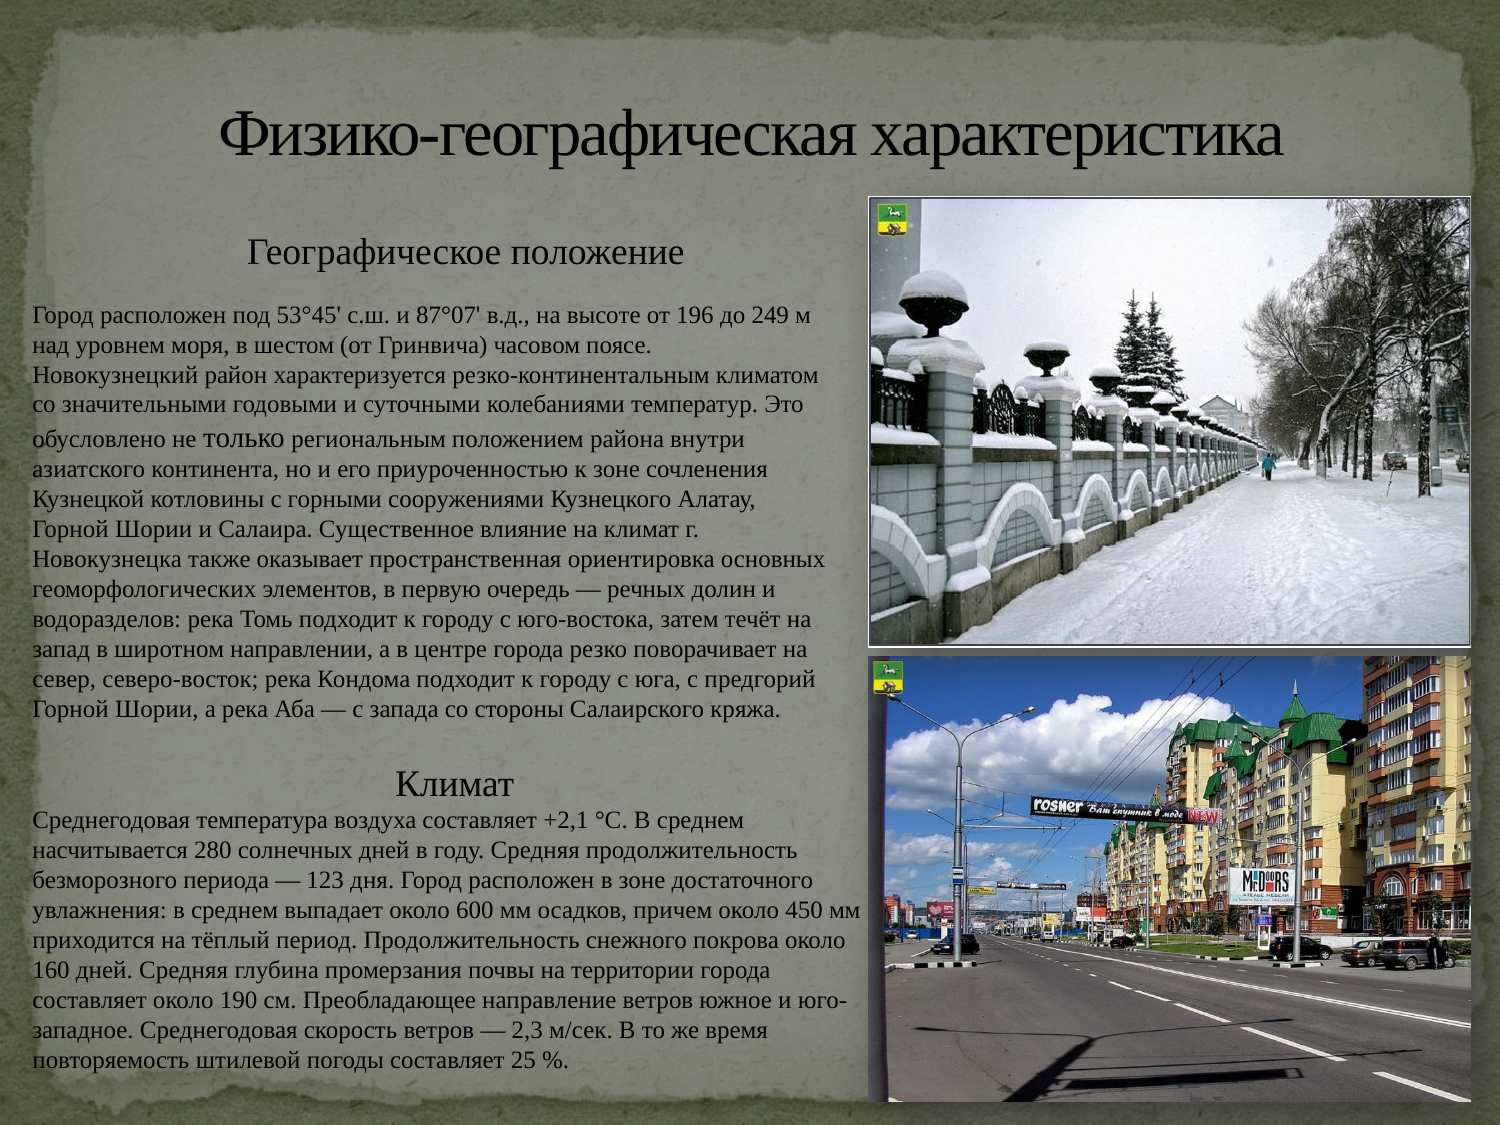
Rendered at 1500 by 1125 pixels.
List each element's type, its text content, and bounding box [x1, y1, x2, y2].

text_box Город расположен под 53°45' с.ш. и 87°07' в.д., на высоте от 196 до 249 м над уровнем моря, в шестом (от Гринвича) часовом поясе. Новокузнецкий район характеризуется резко-континентальным климатом со значительными годовыми и суточными колебаниями температур. Это обусловлено не только региональным положением района внутри азиатского континента, но и его приуроченностью к зоне сочленения Кузнецкой котловины с горными сооружениями Кузнецкого Алатау, Горной Шории и Салаира. Существенное влияние на климат г. Новокузнецка также оказывает пространственная ориентировка основных геоморфологических элементов, в первую очередь — речных долин и водоразделов: река Томь подходит к городу с юго-востока, затем течёт на запад в широтном направлении, а в центре города резко поворачивает на север, северо-восток; река Кондома подходит к городу с юга, с предгорий Горной Шории, а река Аба — с запада со стороны Салаирского кряжа. [17, 290, 845, 730]
picture [868, 196, 1471, 648]
title Физико-географическая характеристика [76, 66, 1427, 176]
text_box Климат Среднегодовая температура воздуха составляет +2,1 °C. В среднем насчитывается 280 солнечных дней в году. Средняя продолжительность безморозного периода — 123 дня. Город расположен в зоне достаточного увлажнения: в среднем выпадает около 600 мм осадков, причем около 450 мм приходится на тёплый период. Продолжительность снежного покрова около 160 дней. Средняя глубина промерзания почвы на территории города составляет около 190 см. Преобладающее направление ветров южное и юго-западное. Среднегодовая скорость ветров — 2,3 м/сек. В то же время повторяемость штилевой погоды составляет 25 %. [17, 751, 850, 1081]
picture [868, 656, 1471, 1102]
text_box Географическое положение [232, 219, 701, 280]
